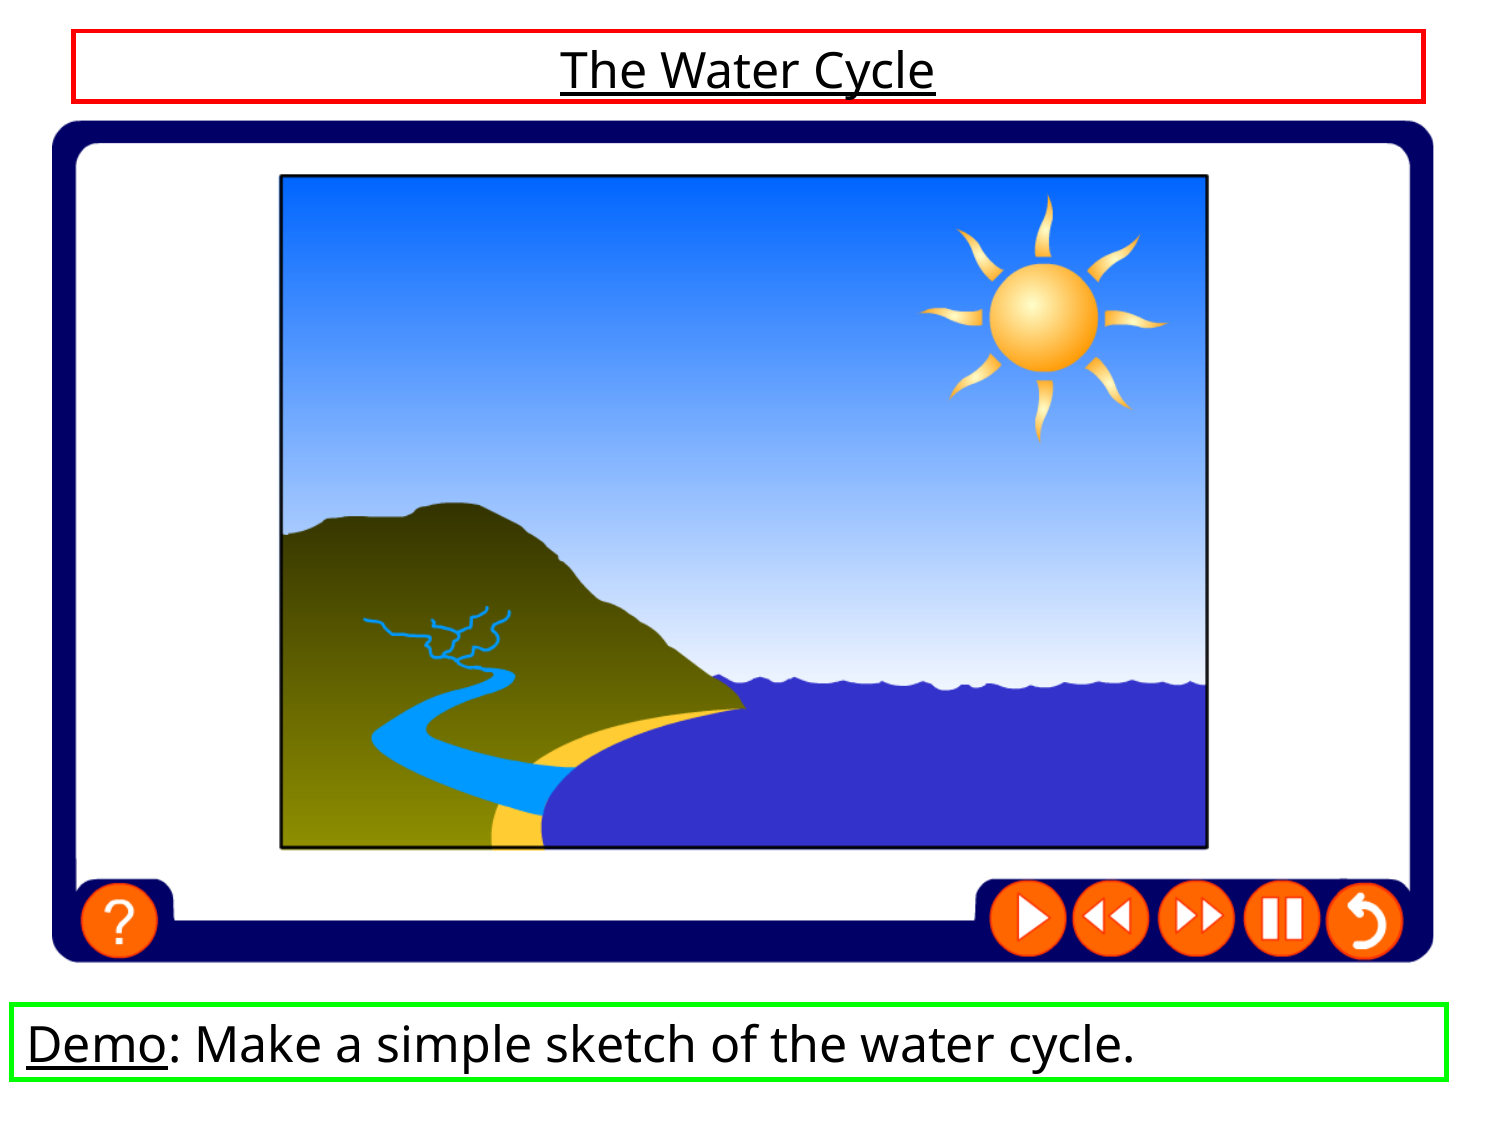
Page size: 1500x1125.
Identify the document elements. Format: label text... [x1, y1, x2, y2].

text_box Demo: Make a simple sketch of the water cycle. [11, 1004, 1447, 1080]
text_box The Water Cycle [73, 30, 1424, 102]
